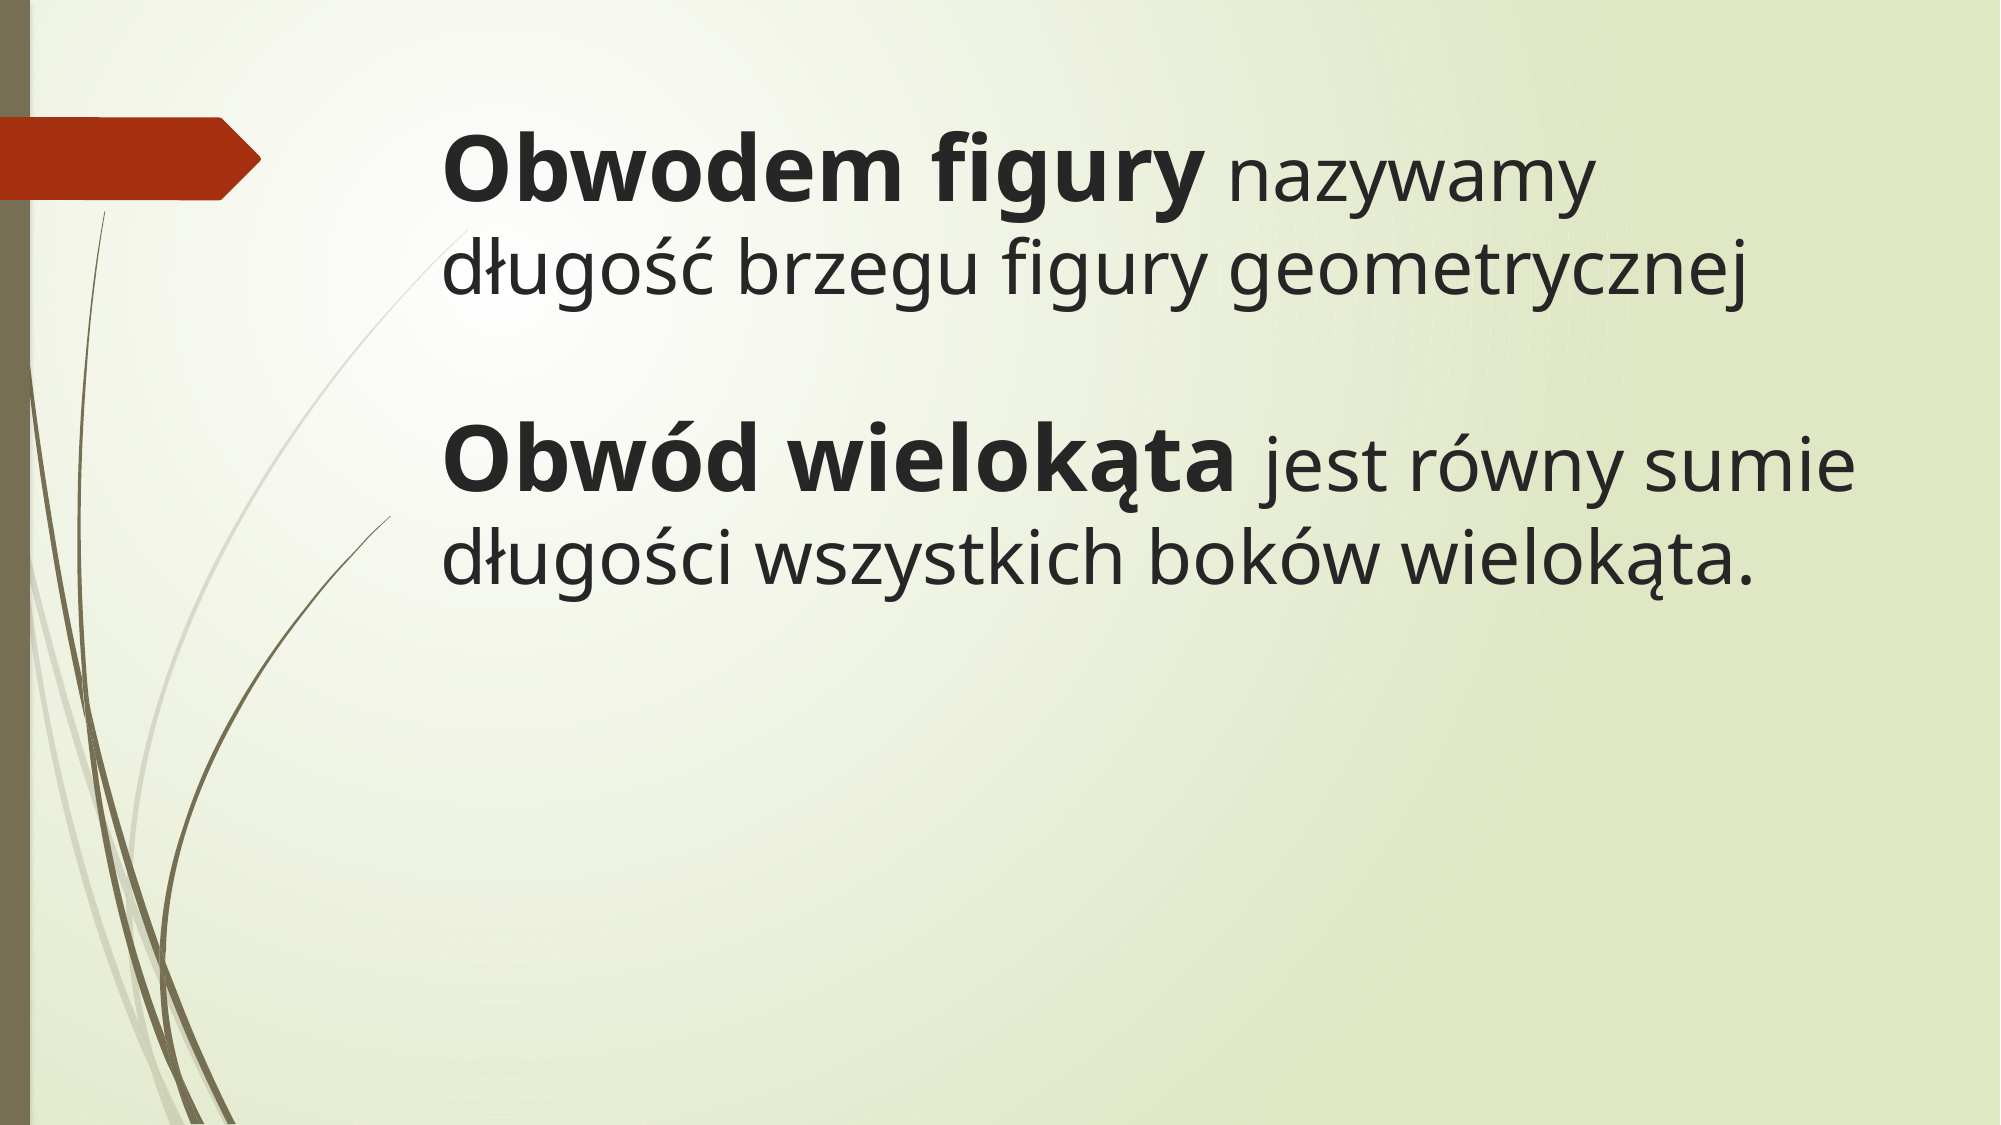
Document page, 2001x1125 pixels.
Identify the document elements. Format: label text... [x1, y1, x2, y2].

title Obwodem figury nazywamy długość brzegu figury geometrycznej Obwód wielokąta jest równy sumie długości wszystkich boków wielokąta. [425, 102, 1888, 979]
